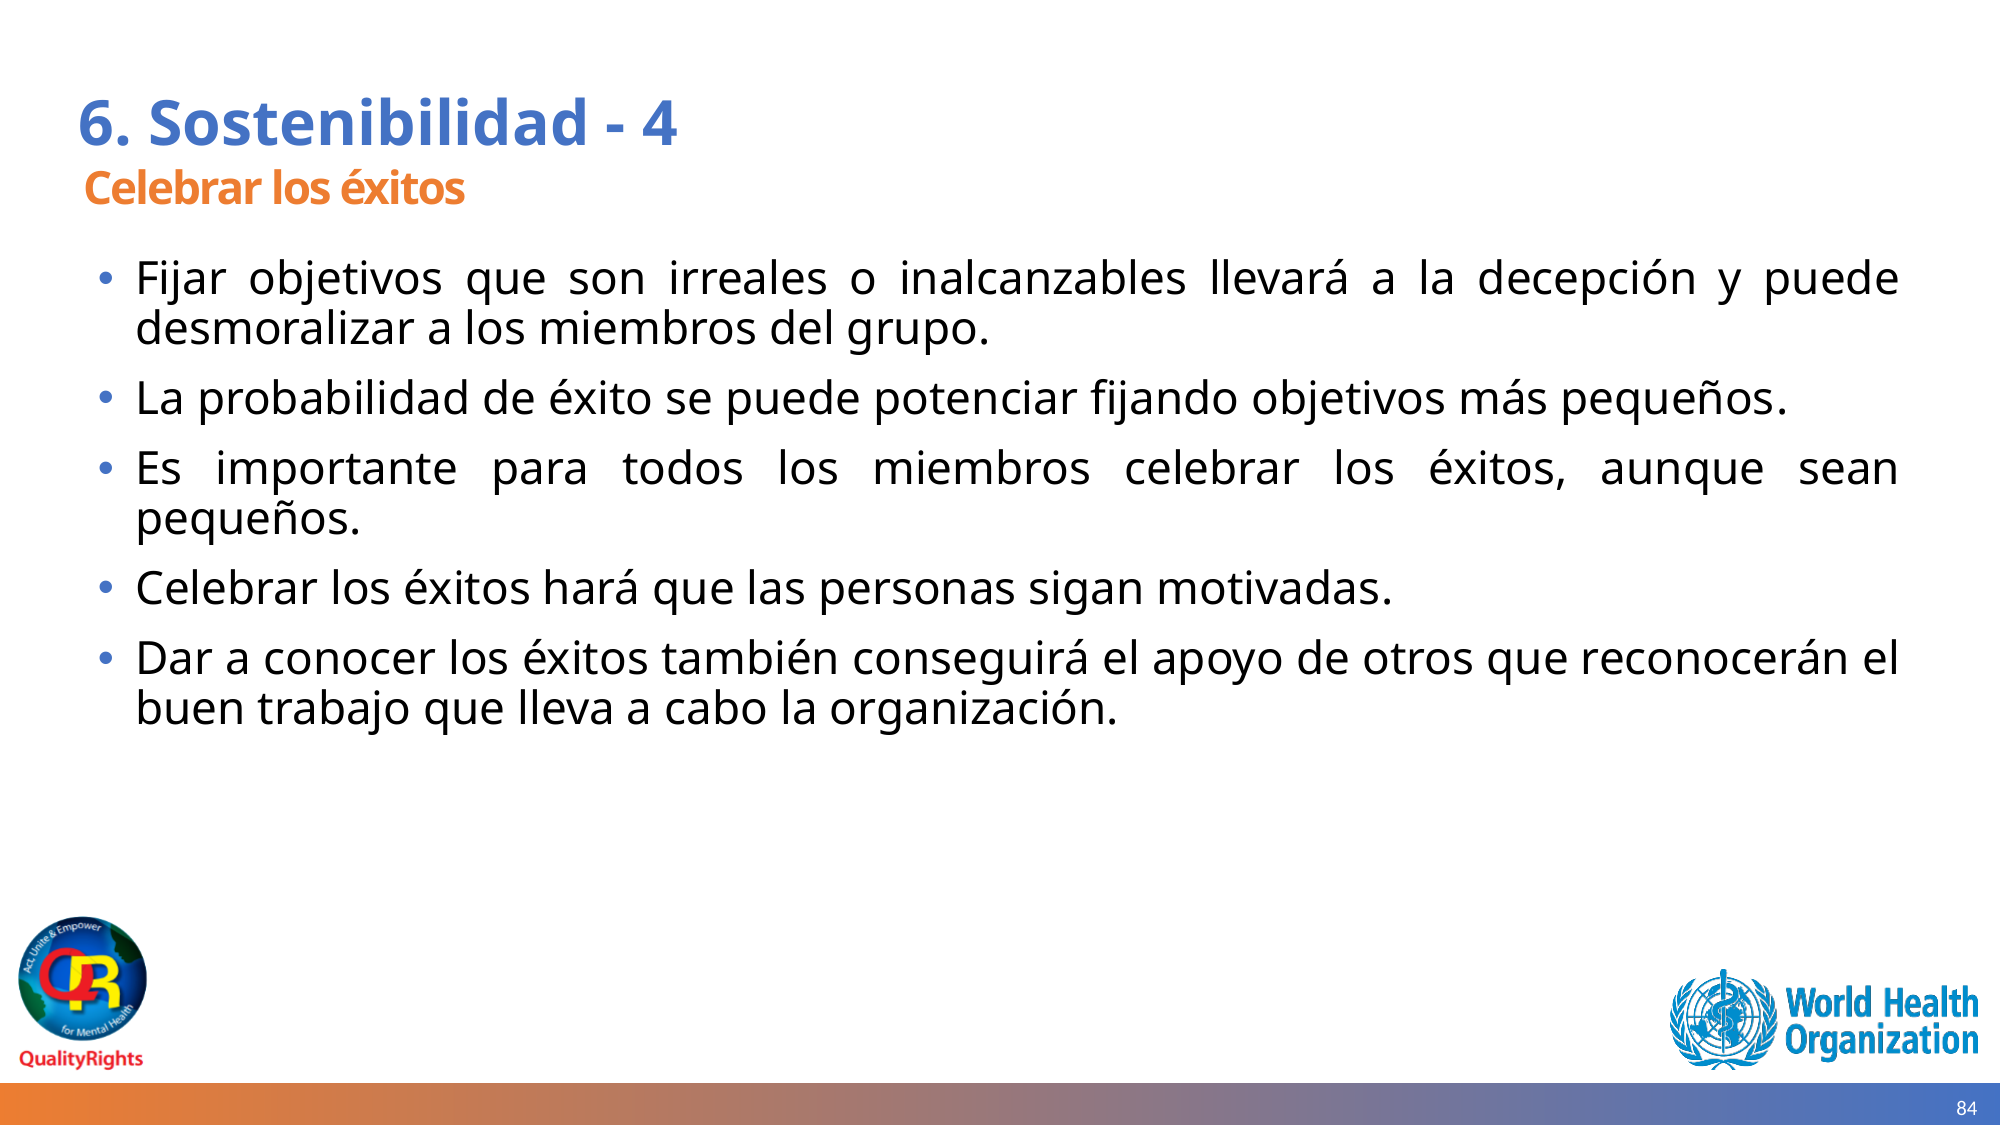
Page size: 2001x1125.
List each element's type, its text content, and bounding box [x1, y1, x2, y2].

picture [1689, 992, 1700, 1025]
picture [1725, 1041, 1747, 1054]
picture [1685, 987, 1697, 1003]
picture [1703, 1003, 1712, 1016]
picture [1958, 1000, 1962, 1012]
picture [1791, 987, 1798, 1005]
picture [1682, 1004, 1749, 1060]
picture [1716, 1064, 1731, 1070]
picture [1711, 1030, 1721, 1038]
picture [1703, 1018, 1711, 1030]
list Celebrar los éxitos [83, 155, 1917, 215]
picture [1735, 1002, 1743, 1011]
picture [1890, 987, 1897, 999]
picture [1696, 994, 1708, 1025]
picture [1706, 1037, 1722, 1046]
picture [1701, 987, 1710, 992]
picture [1804, 987, 1811, 1005]
title 6. Sostenibilidad - 4 [63, 84, 1671, 156]
picture [1732, 969, 1978, 1070]
list Fijar objetivos que son irreales o inalcanzables llevará a la decepción y puede desmoralizar a los miembros del grupo. La probabilidad de éxito se puede potenciar fijando objetivos más pequeños. Es importante para todos los miembros celebrar los éxitos, aunque sean pequeños. Celebrar los éxitos hará que las personas sigan motivadas. Dar a conocer los éxitos también conseguirá el apoyo de otros que reconocerán el buen trabajo que lleva a cabo la organización. [83, 247, 1917, 987]
picture [1860, 1000, 1865, 1012]
picture [1738, 1022, 1743, 1031]
picture [1670, 987, 1679, 1010]
picture [1670, 1031, 1715, 1070]
picture [1701, 1042, 1722, 1054]
picture [0, 899, 162, 1083]
picture [1741, 987, 1765, 1047]
picture [1691, 1030, 1700, 1041]
picture [1711, 995, 1721, 1005]
